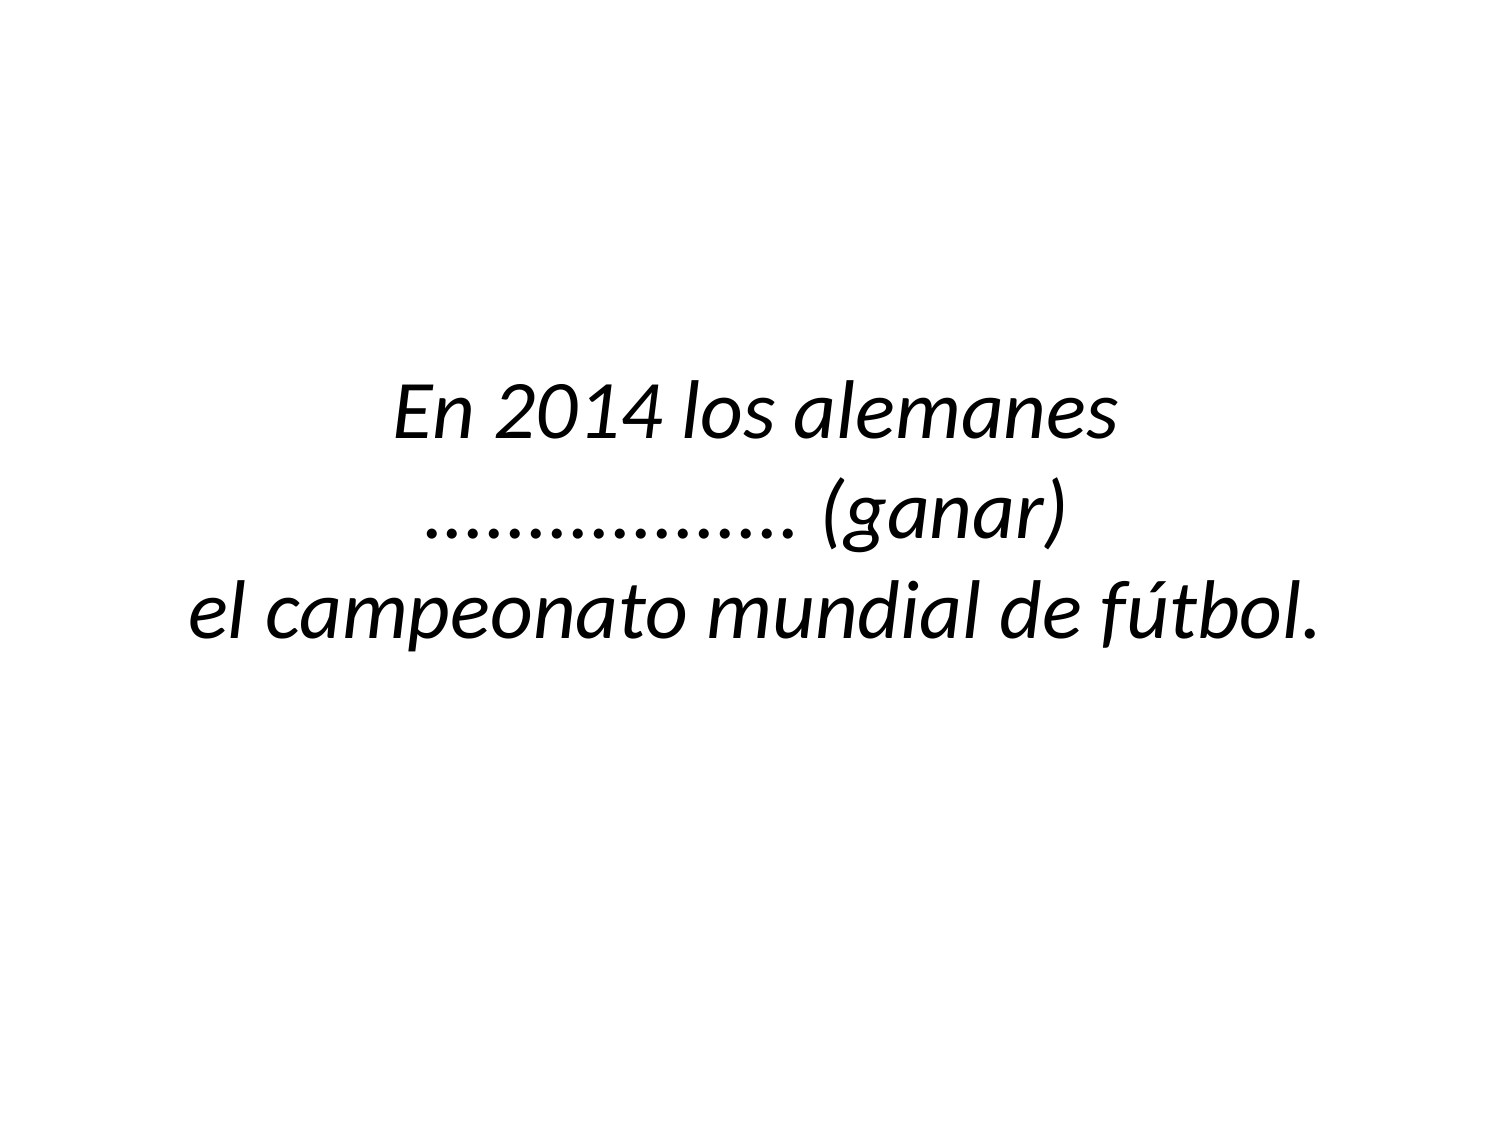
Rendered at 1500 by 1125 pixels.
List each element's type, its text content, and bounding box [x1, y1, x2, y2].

text_box En 2014 los alemanes .................. (ganar) el campeonato mundial de fútbol. [29, 47, 1483, 1063]
